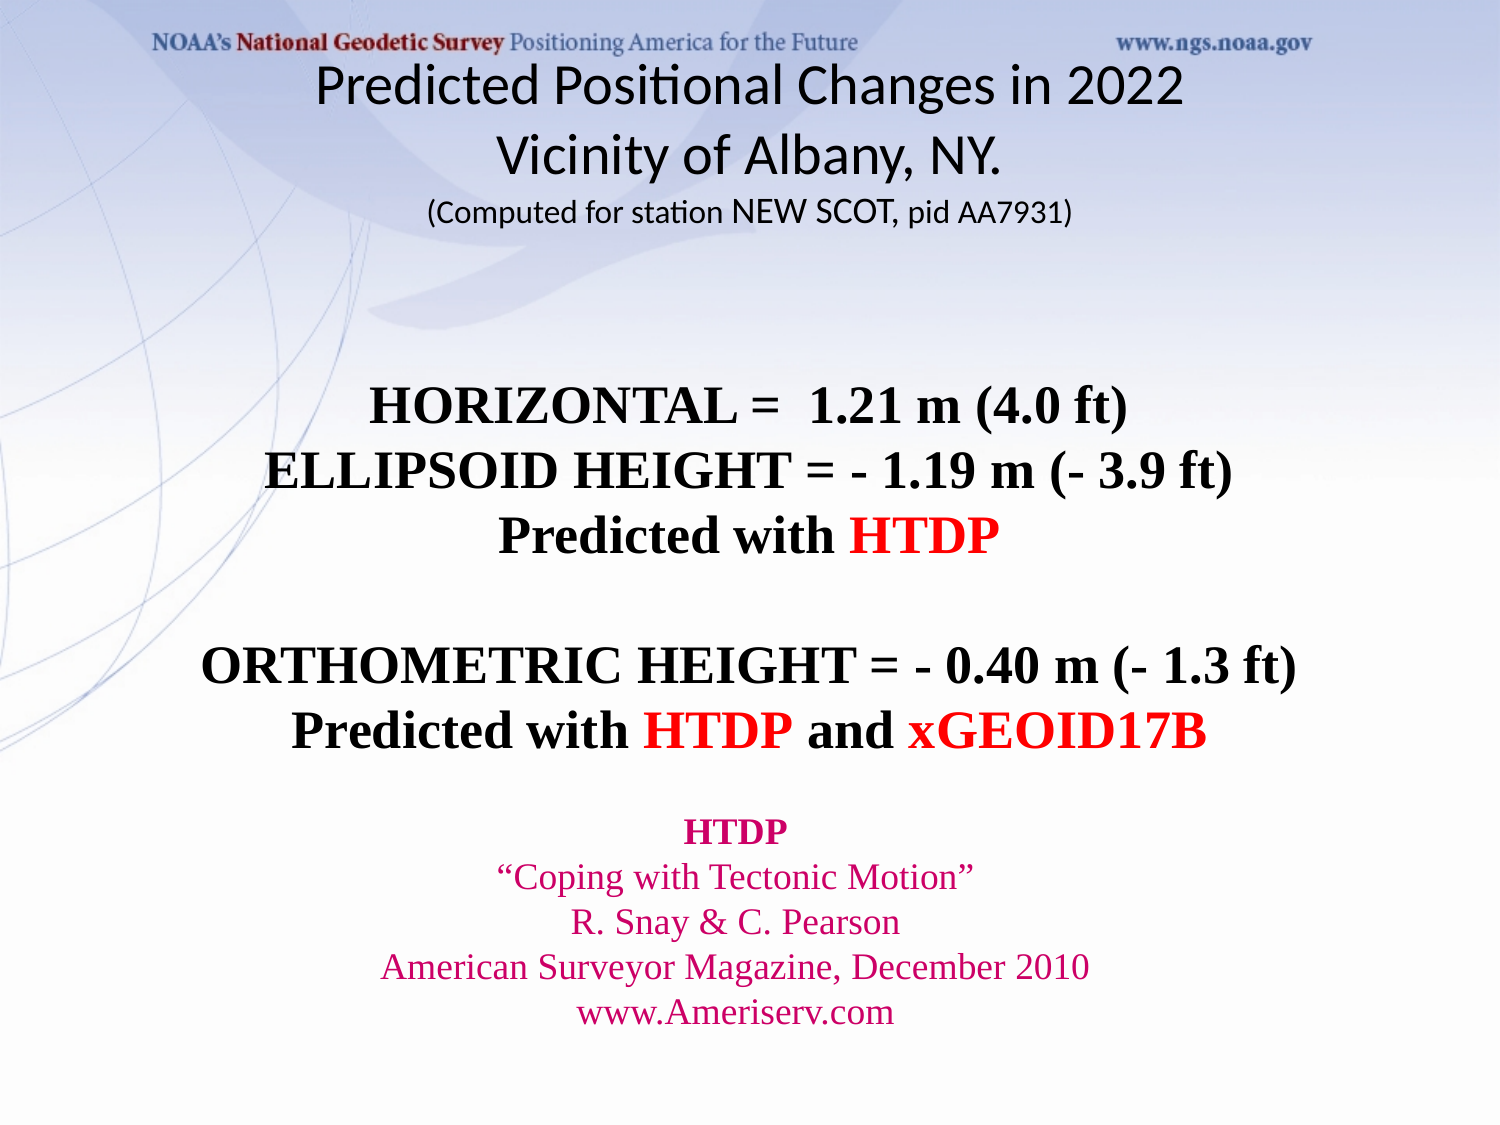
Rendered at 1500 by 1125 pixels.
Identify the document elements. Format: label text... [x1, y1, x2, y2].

picture [0, 0, 1500, 362]
title Predicted Positional Changes in 2022 Vicinity of Albany, NY. (Computed for station NEW SCOT, pid AA7931) [75, 45, 1425, 233]
text_box HTDP “Coping with Tectonic Motion” R. Snay & C. Pearson American Surveyor Magazine, December 2010 www.Ameriserv.com [365, 799, 1107, 1040]
text_box HORIZONTAL = 1.21 m (4.0 ft) ELLIPSOID HEIGHT = - 1.19 m (- 3.9 ft) Predicted with HTDP ORTHOMETRIC HEIGHT = - 0.40 m (- 1.3 ft) Predicted with HTDP and xGEOID17B [0, 362, 1500, 767]
picture [0, 767, 1500, 1125]
